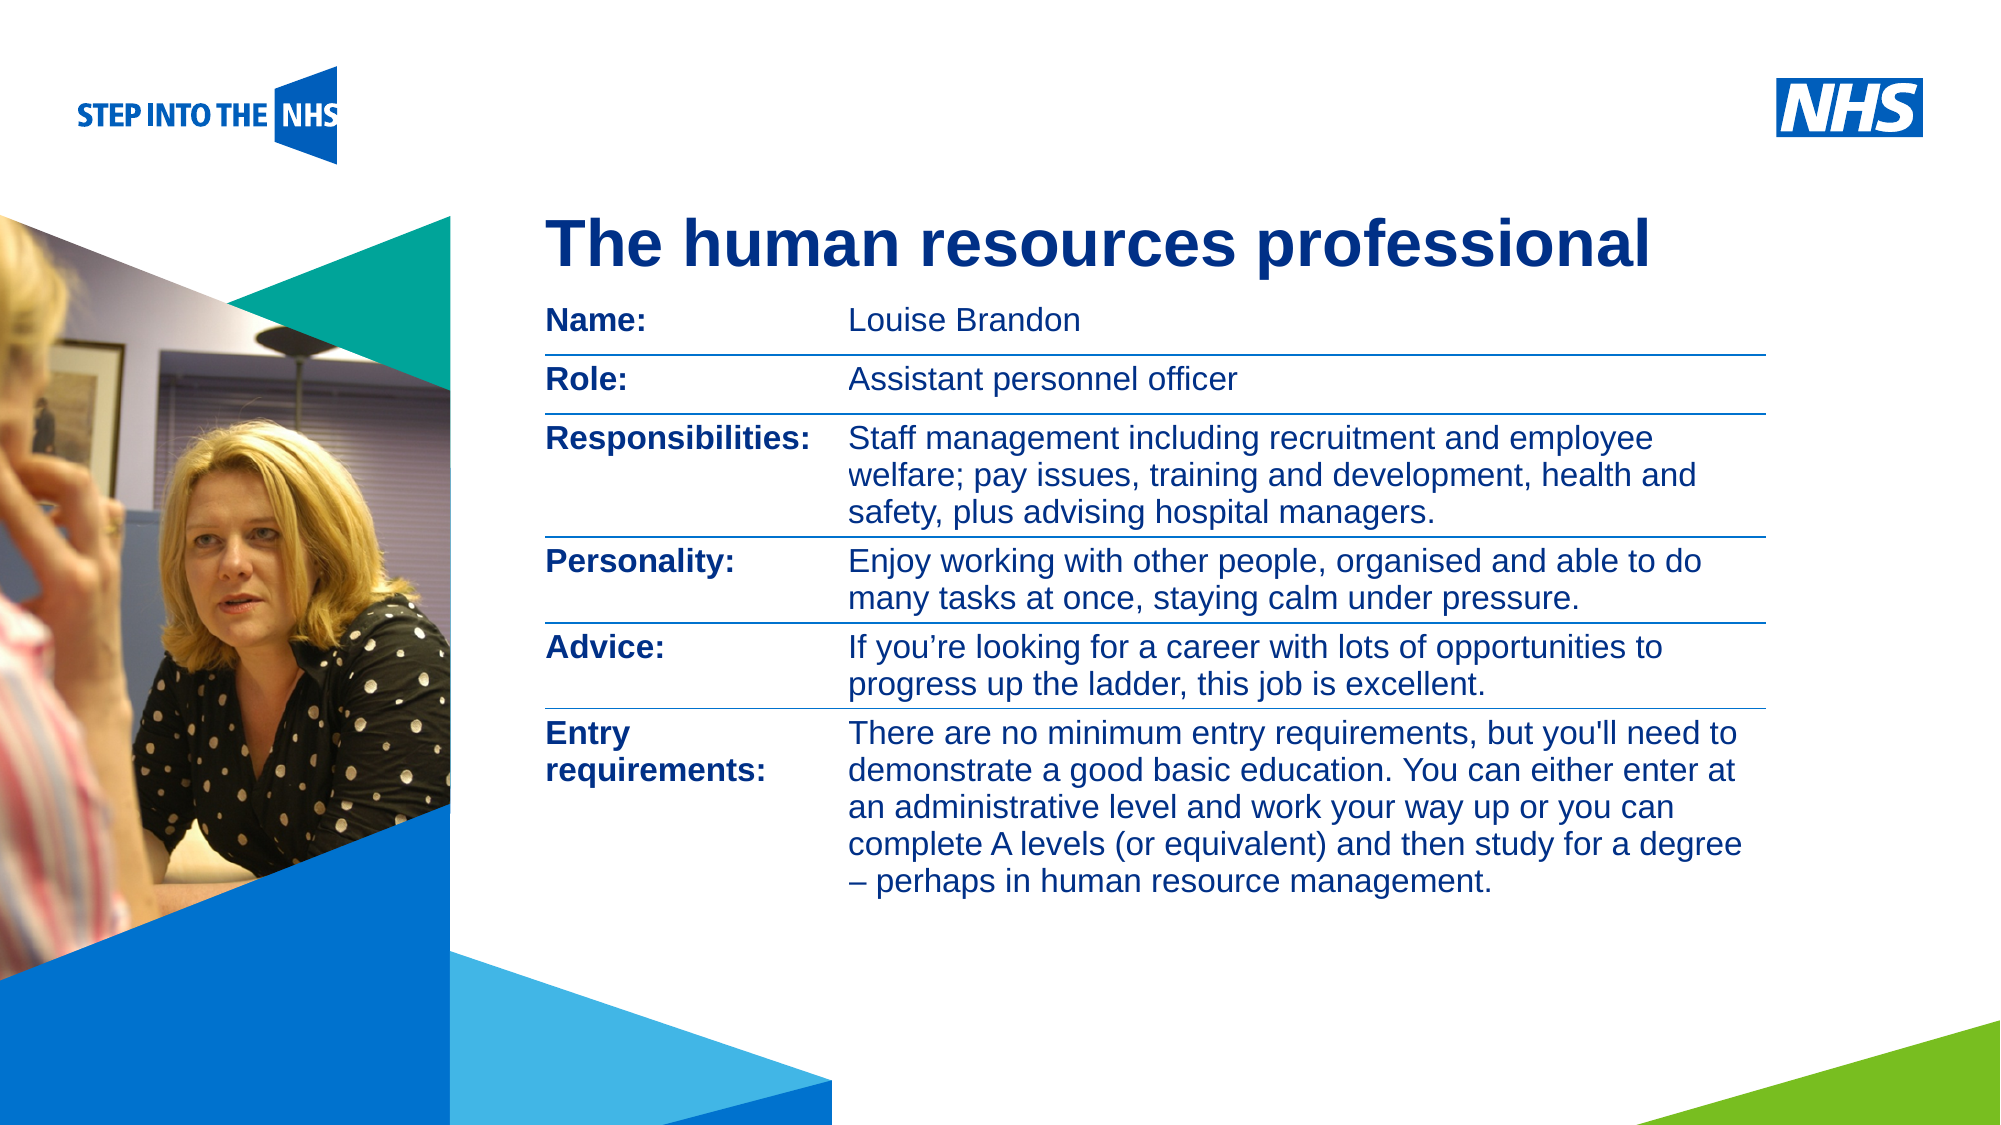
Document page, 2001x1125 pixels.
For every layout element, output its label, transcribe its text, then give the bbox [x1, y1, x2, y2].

table_cell There are no minimum entry requirements, but you'll need to demonstrate a good basic education. You can either enter at an administrative level and work your way up or you can complete A levels (or equivalent) and then study for a degree – perhaps in human resource management. [849, 709, 1766, 906]
table_cell Responsibilities: [545, 415, 847, 536]
table_cell Advice: [545, 624, 847, 708]
title The human resources professional [545, 208, 1672, 296]
table_cell Assistant personnel officer [849, 356, 1766, 413]
table_cell Enjoy working with other people, organised and able to do many tasks at once, staying calm under pressure. [849, 538, 1766, 622]
picture [0, 214, 451, 981]
table_cell Role: [545, 356, 847, 413]
table_header Louise Brandon [849, 296, 1766, 354]
table_cell Staff management including recruitment and employee welfare; pay issues, training and development, health and safety, plus advising hospital managers. [849, 415, 1766, 536]
table_cell Entry requirements: [545, 709, 847, 906]
table_cell If you’re looking for a career with lots of opportunities to progress up the ladder, this job is excellent. [849, 624, 1766, 708]
table_header Name: [545, 296, 847, 354]
table_cell Personality: [545, 538, 847, 622]
